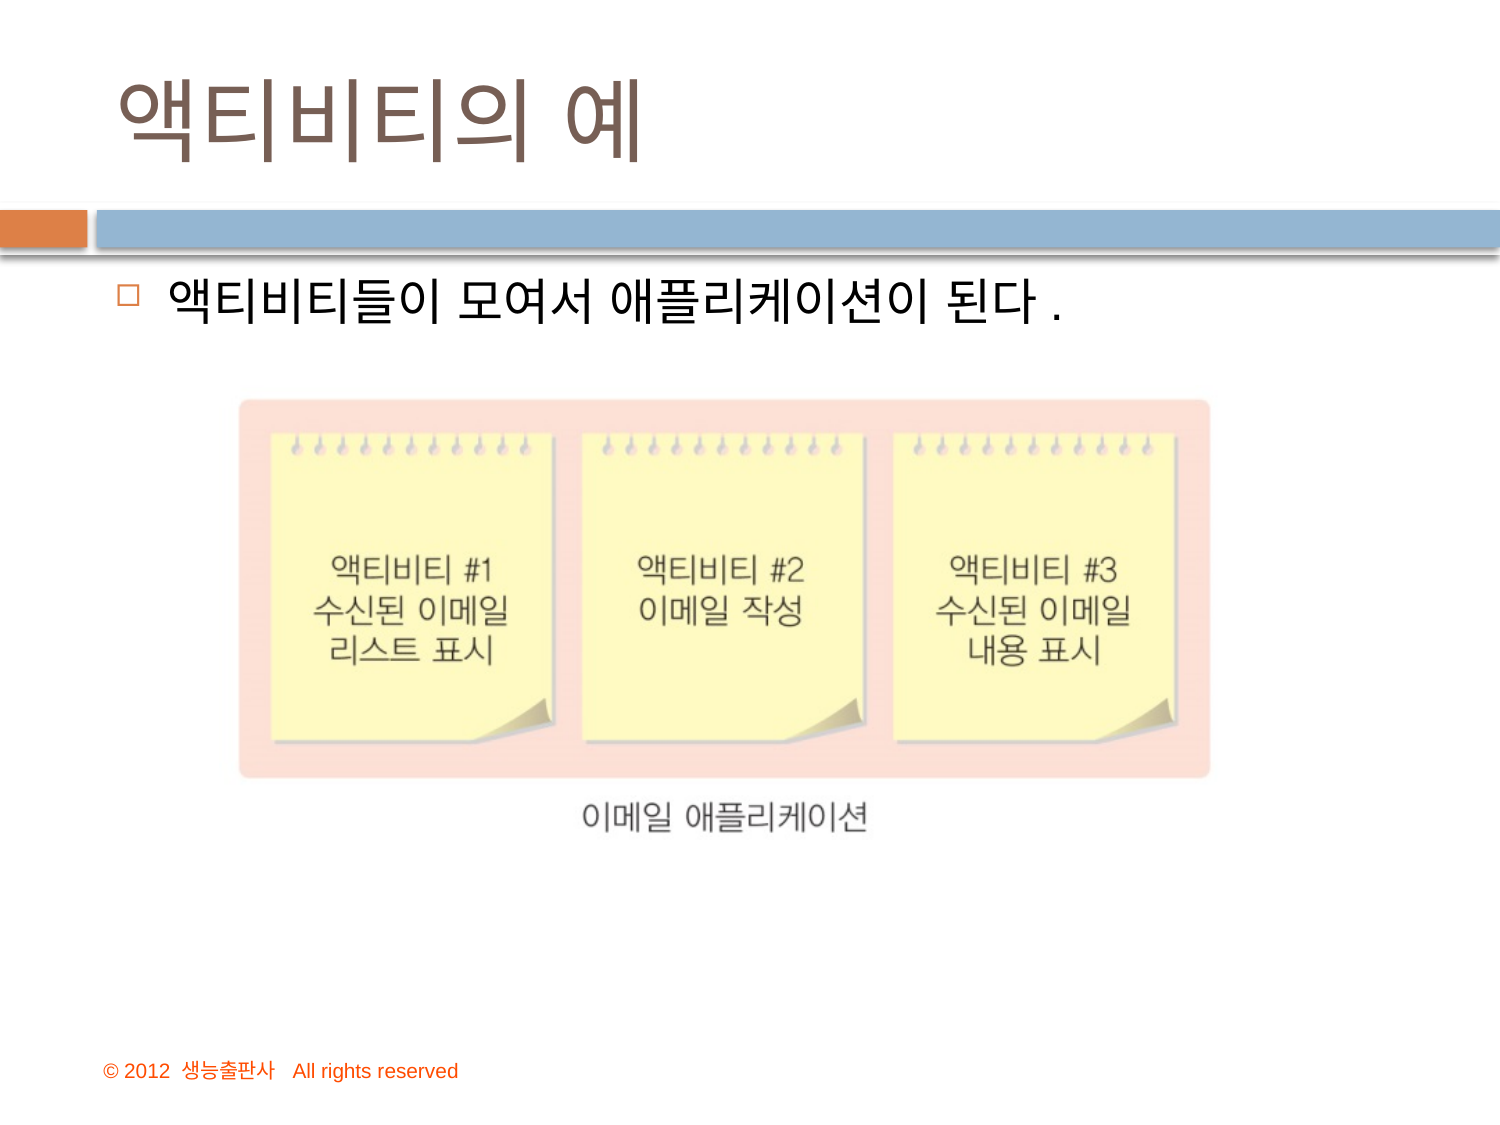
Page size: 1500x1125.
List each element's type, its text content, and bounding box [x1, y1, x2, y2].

list 액티비티들이 모여서 애플리케이션이 된다. [100, 262, 1438, 1000]
picture [219, 385, 1226, 859]
title 액티비티의 예 [100, 37, 1438, 200]
